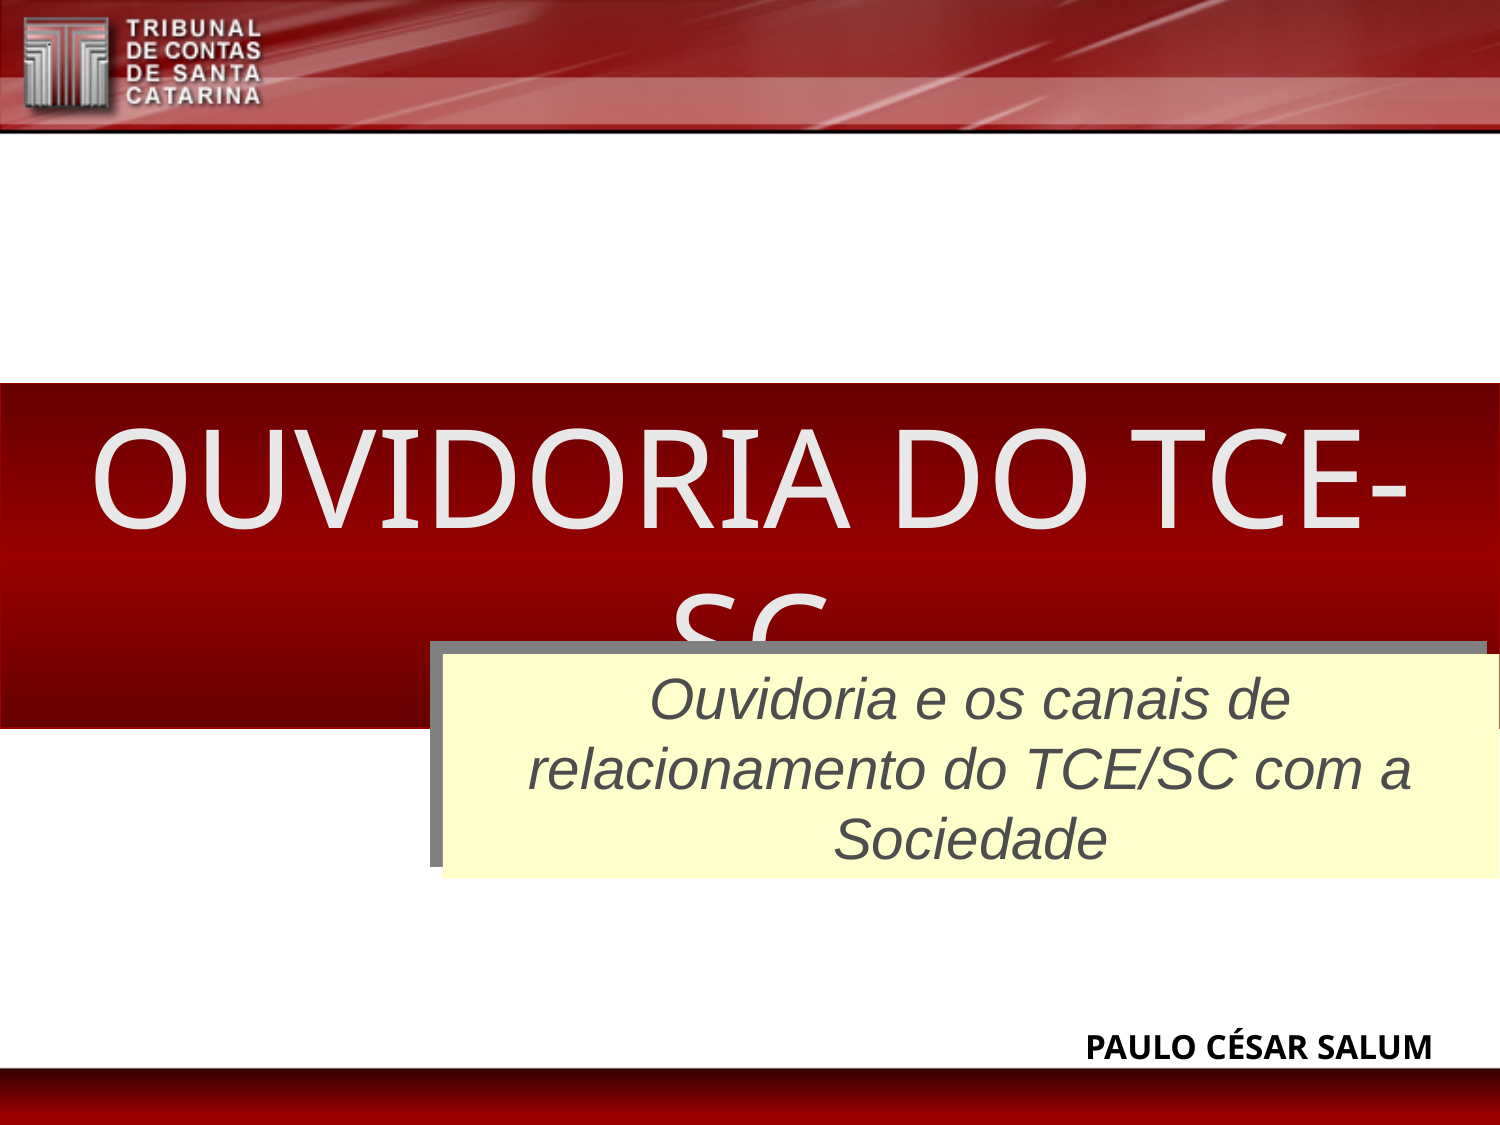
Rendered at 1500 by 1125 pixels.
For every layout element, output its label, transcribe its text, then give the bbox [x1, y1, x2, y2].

picture [0, 728, 1500, 1125]
text_box PAULO CÉSAR SALUM [990, 1036, 1500, 1103]
picture [0, 0, 1500, 383]
text_box Ouvidoria e os canais de relacionamento do TCE/SC com a Sociedade [442, 654, 1500, 879]
text_box OUVIDORIA DO TCE-SC [0, 383, 1500, 728]
